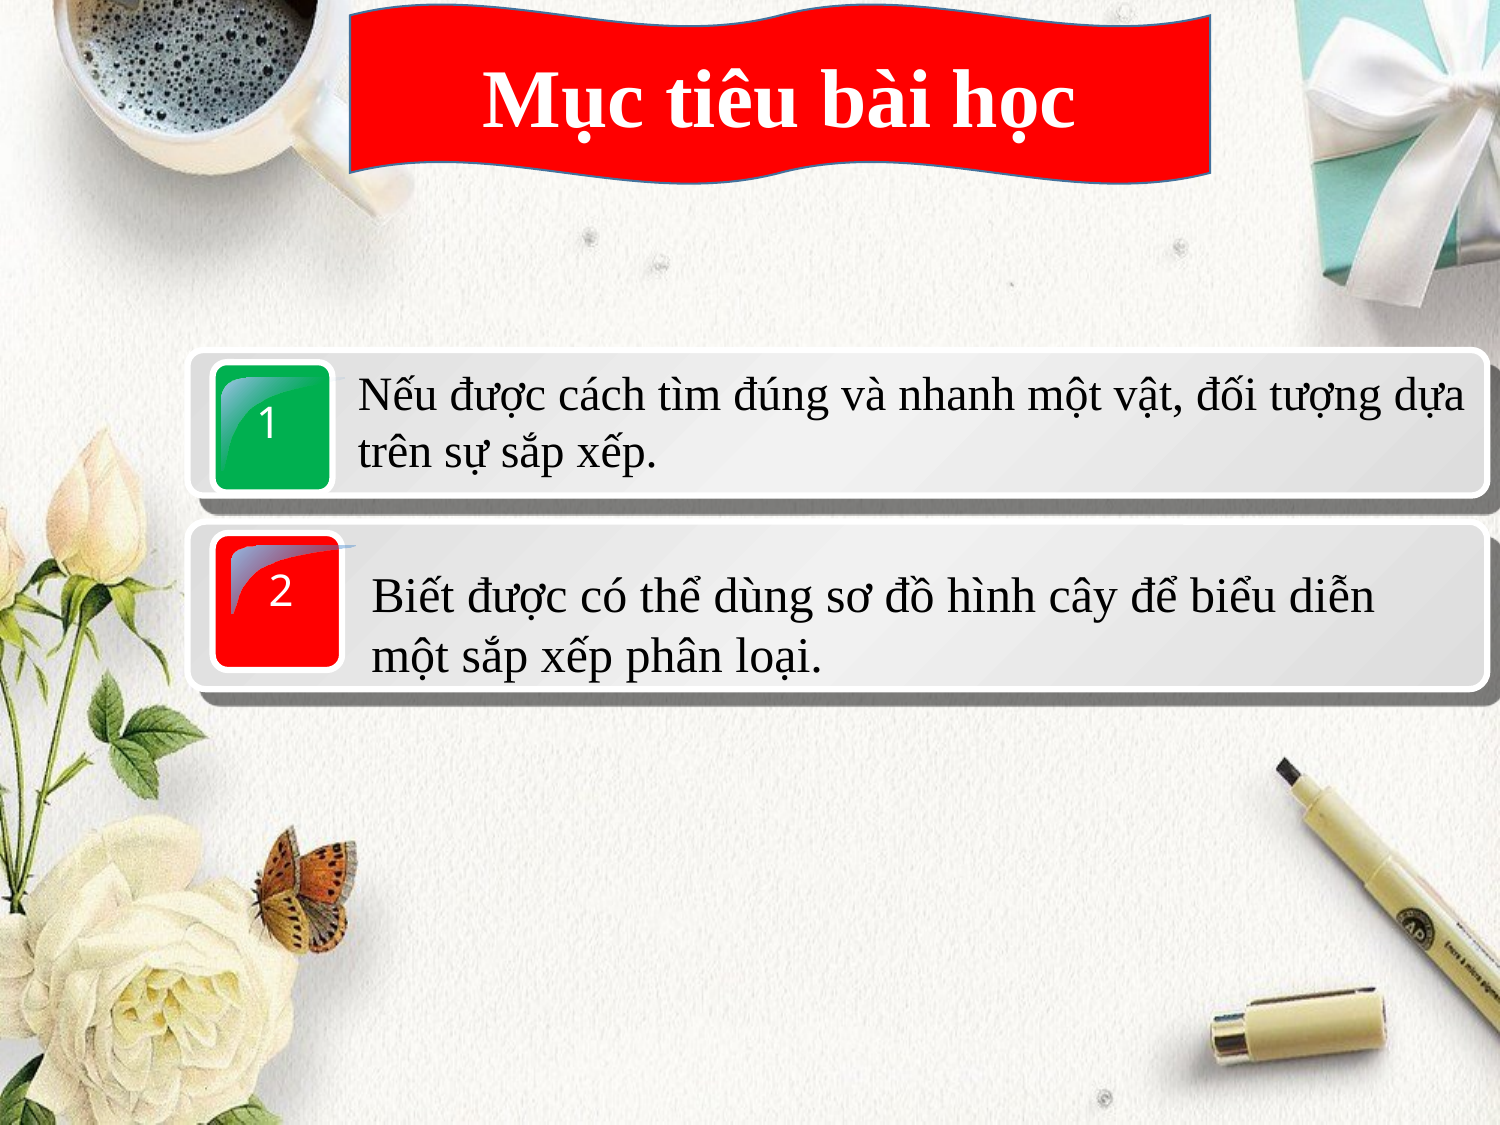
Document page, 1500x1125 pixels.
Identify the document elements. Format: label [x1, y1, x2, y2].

text_box [187, 521, 1488, 692]
list [0, 0, 1500, 1125]
text_box [187, 349, 1488, 517]
